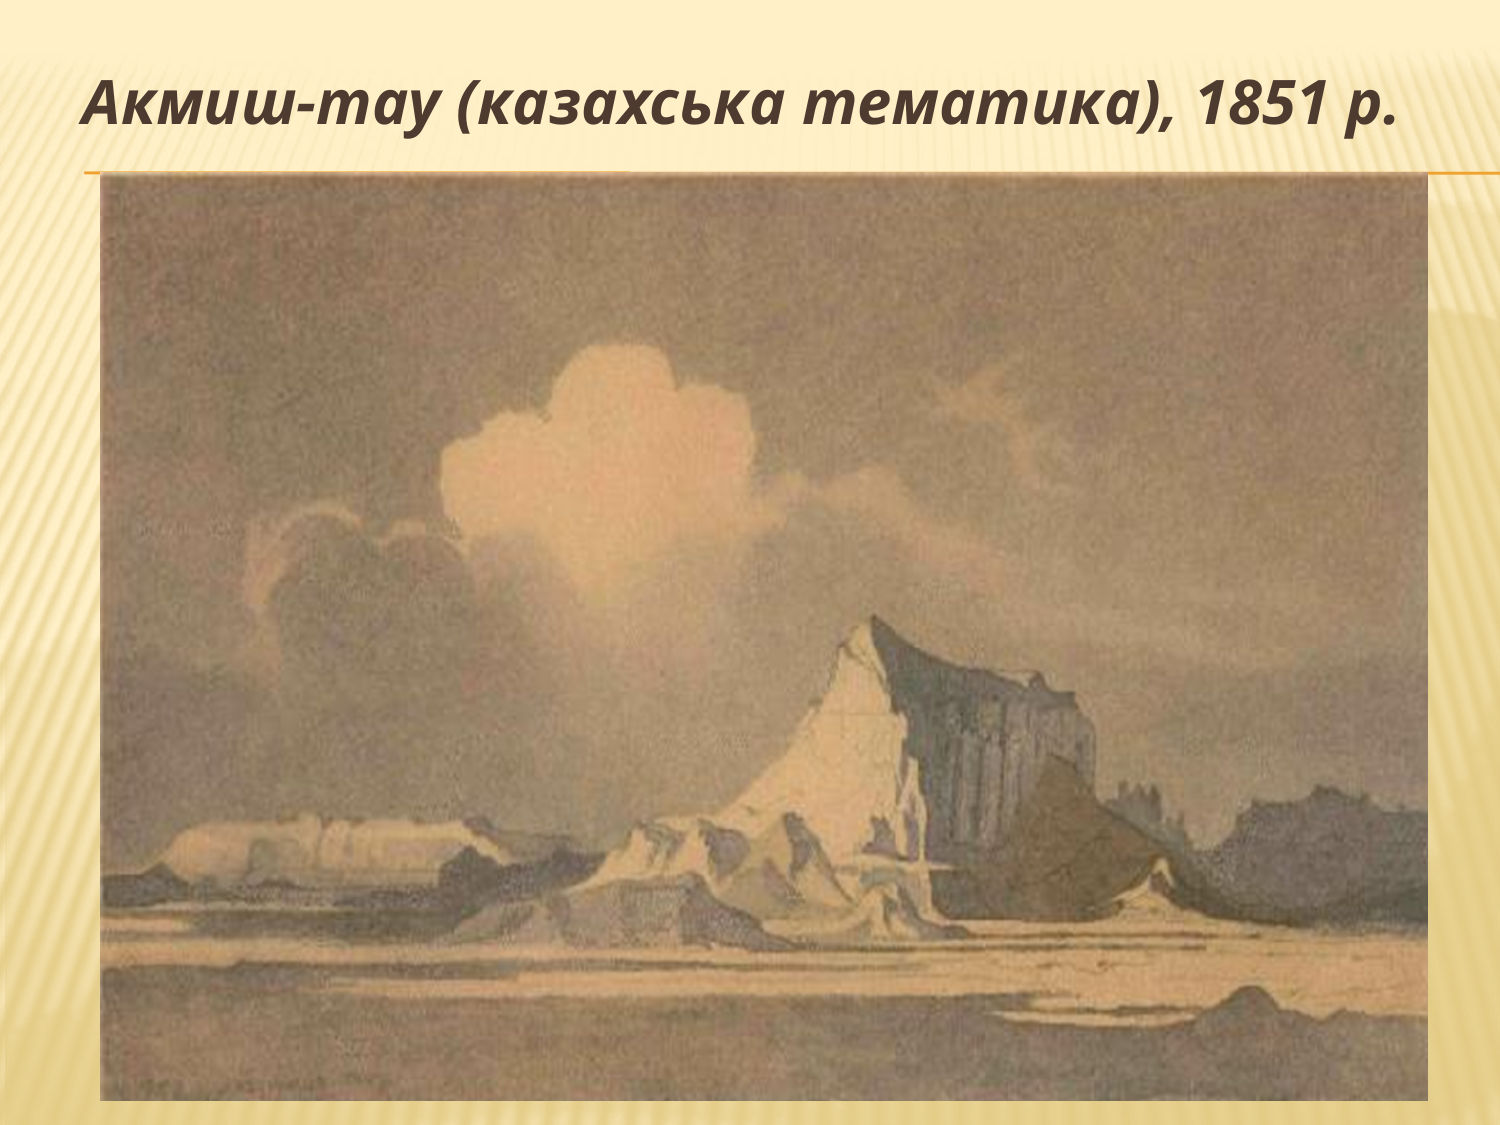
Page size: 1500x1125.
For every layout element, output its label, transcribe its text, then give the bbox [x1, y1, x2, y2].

title Акмиш-тау (казахська тематика), 1851 р. [0, 30, 1500, 169]
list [99, 172, 1428, 1101]
